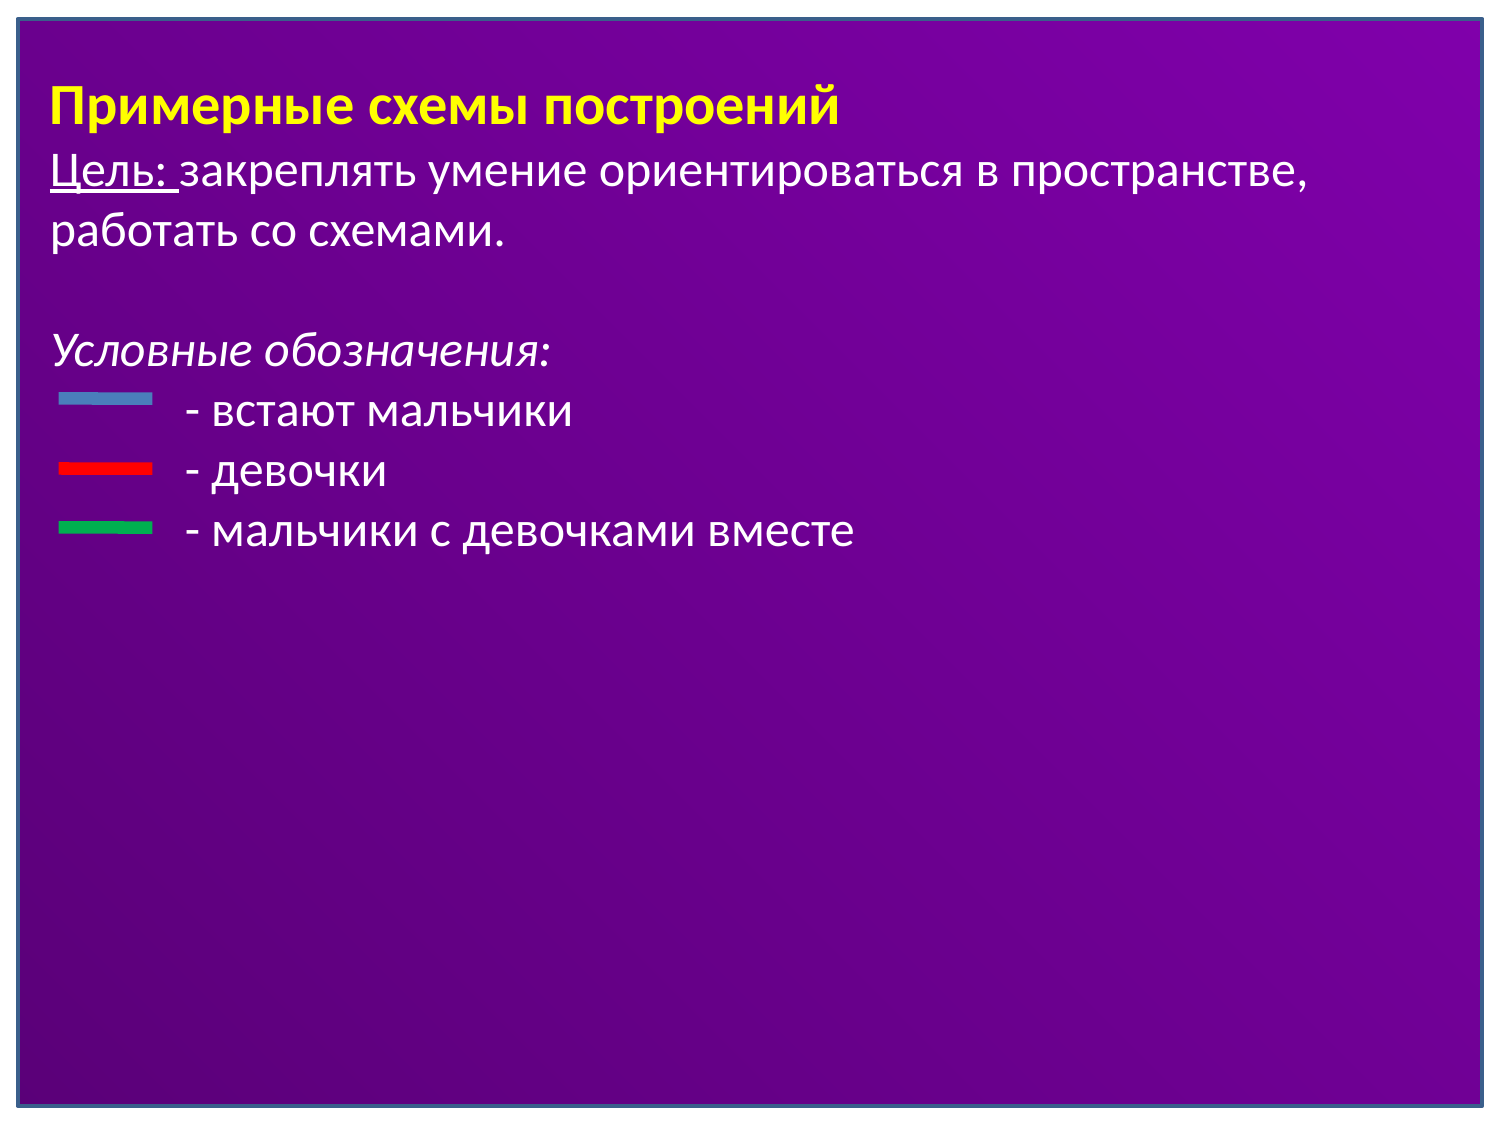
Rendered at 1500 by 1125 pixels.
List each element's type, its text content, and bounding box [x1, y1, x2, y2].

text_box [16, 17, 1484, 1108]
text_box Примерные схемы построений Цель: закреплять умение ориентироваться в пространстве, работать со схемами. Условные обозначения: - встают мальчики - девочки - мальчики с девочками вместе [35, 58, 1360, 744]
